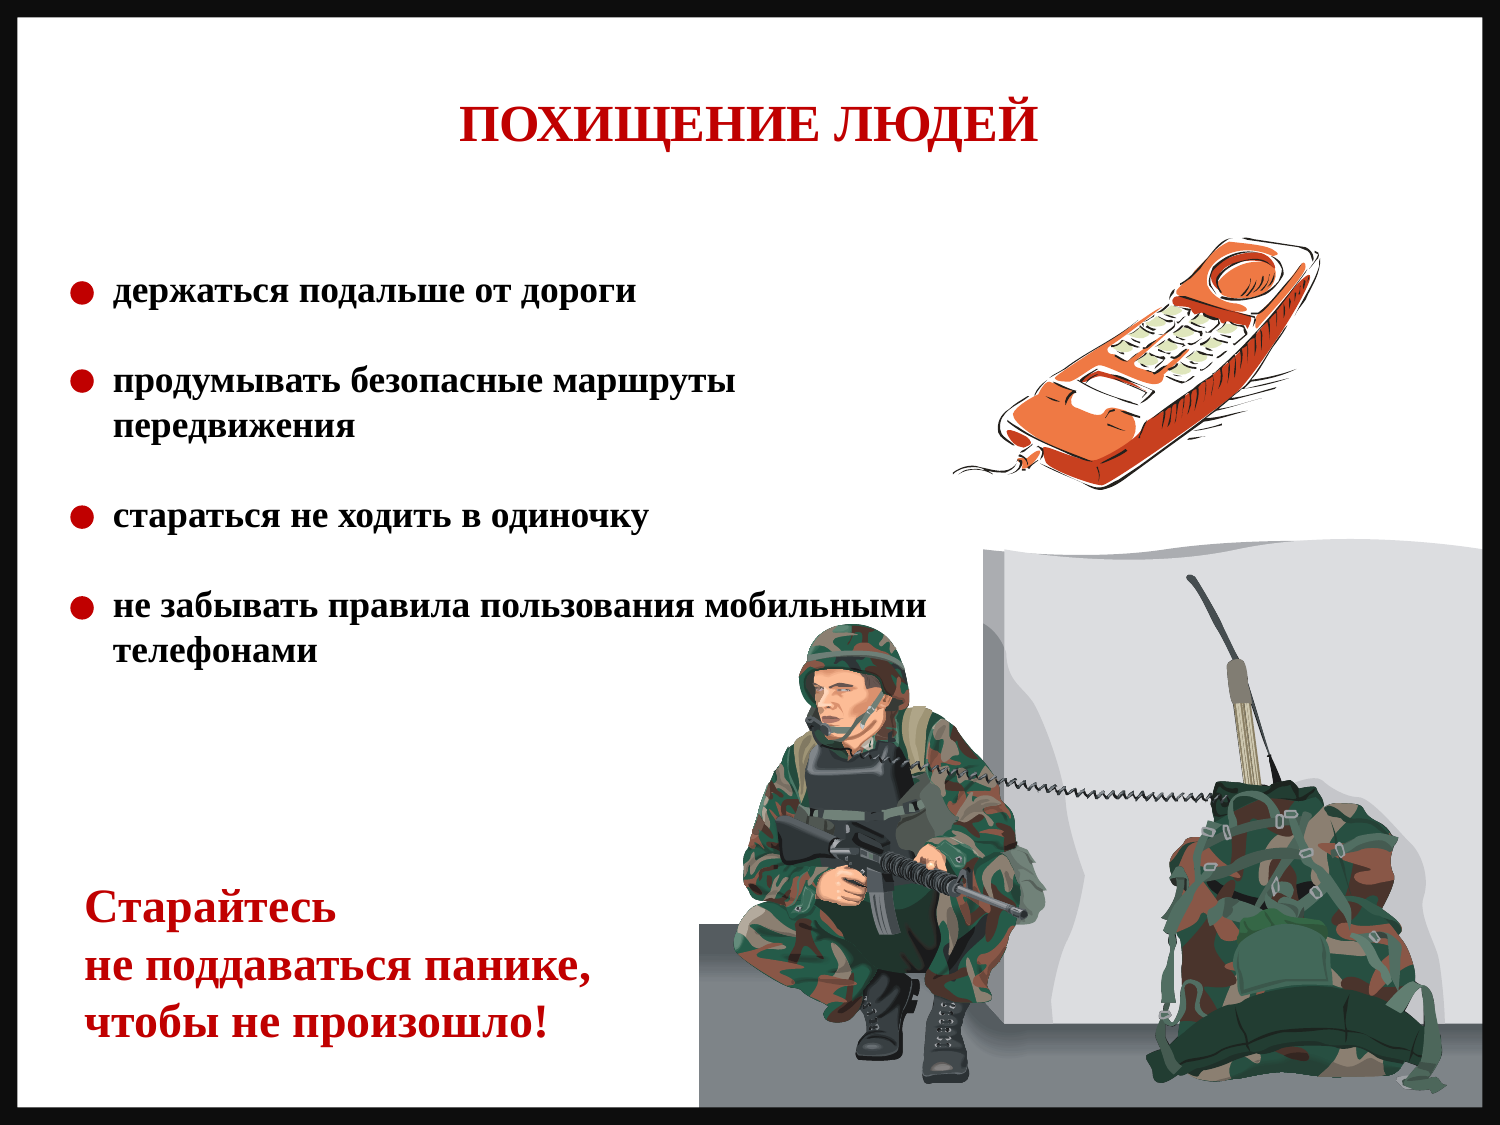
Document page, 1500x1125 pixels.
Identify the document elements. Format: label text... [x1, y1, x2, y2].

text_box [948, 234, 1325, 494]
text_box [694, 536, 1488, 1119]
text_box [68, 367, 96, 395]
text_box держаться подальше от дороги продумывать безопасные маршруты передвижения стараться не ходить в одиночку не забывать правила пользования мобильными телефонами [98, 257, 1001, 678]
text_box [68, 279, 96, 307]
text_box ПОХИЩЕНИЕ ЛЮДЕЙ [444, 81, 1055, 160]
text_box [68, 594, 96, 622]
text_box [68, 503, 96, 531]
text_box [0, 0, 1500, 1125]
text_box Старайтесь не поддаваться панике, чтобы не произошло! [69, 867, 608, 1055]
